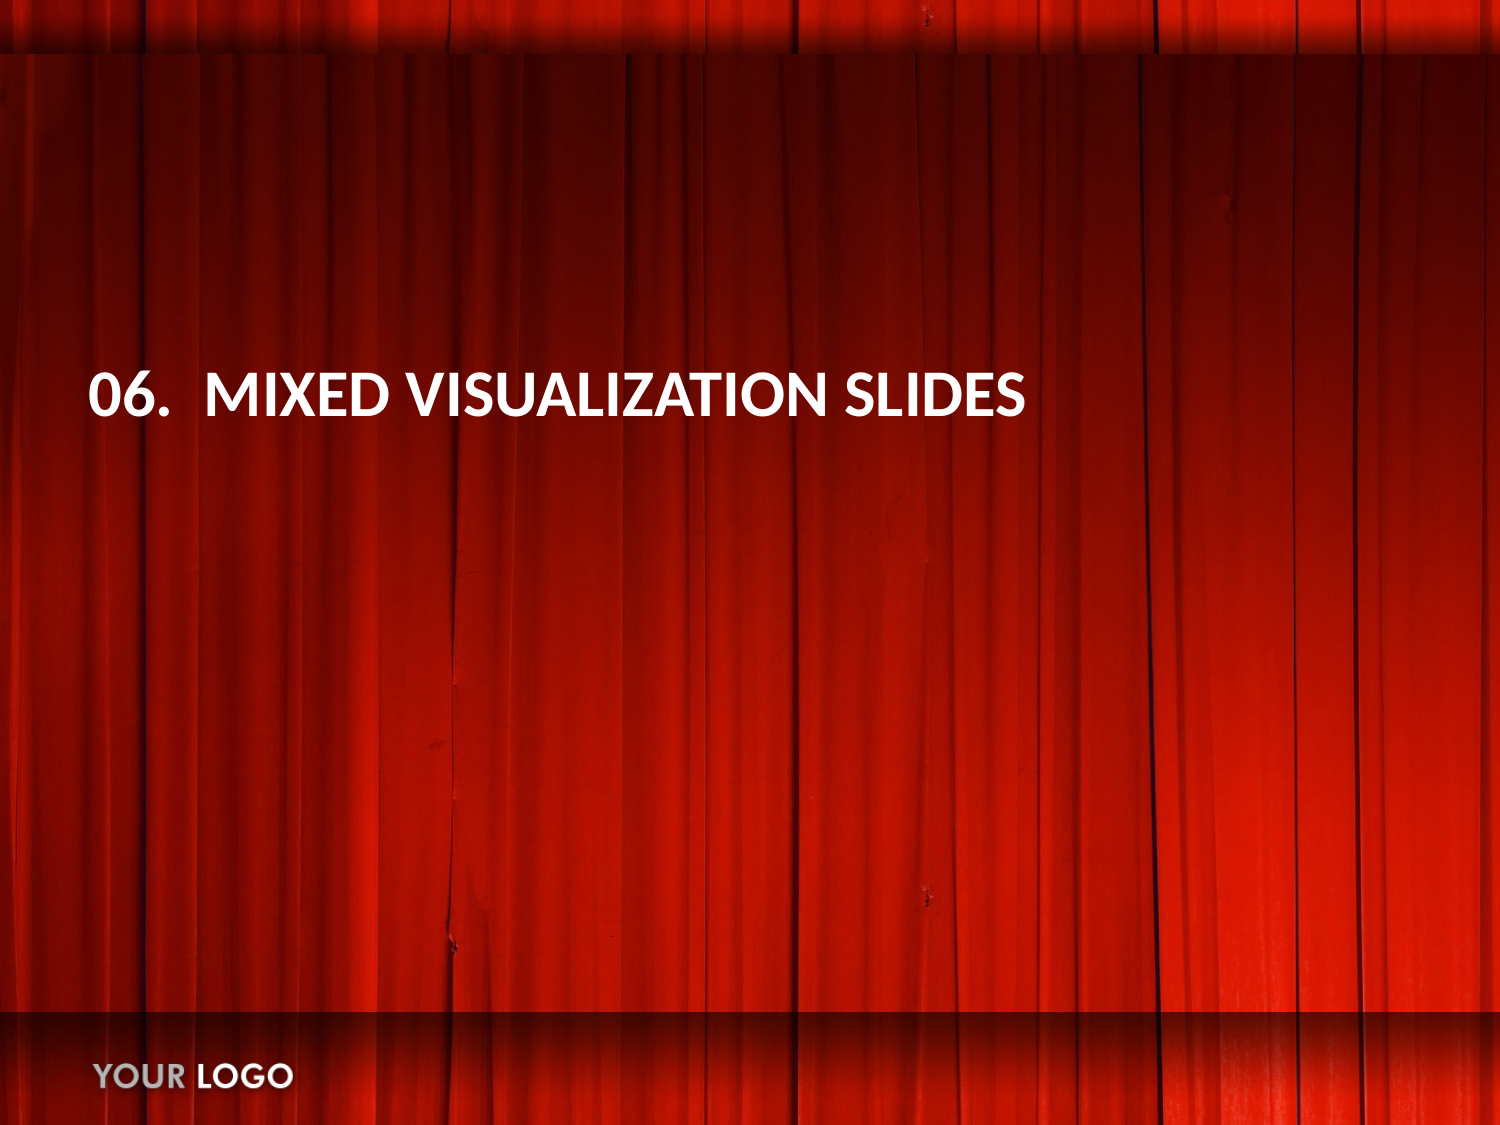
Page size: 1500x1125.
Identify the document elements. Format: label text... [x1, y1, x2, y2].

list 06. MIXED VISUALIZATION SLIDES [73, 342, 1373, 461]
picture [0, 0, 1500, 1125]
